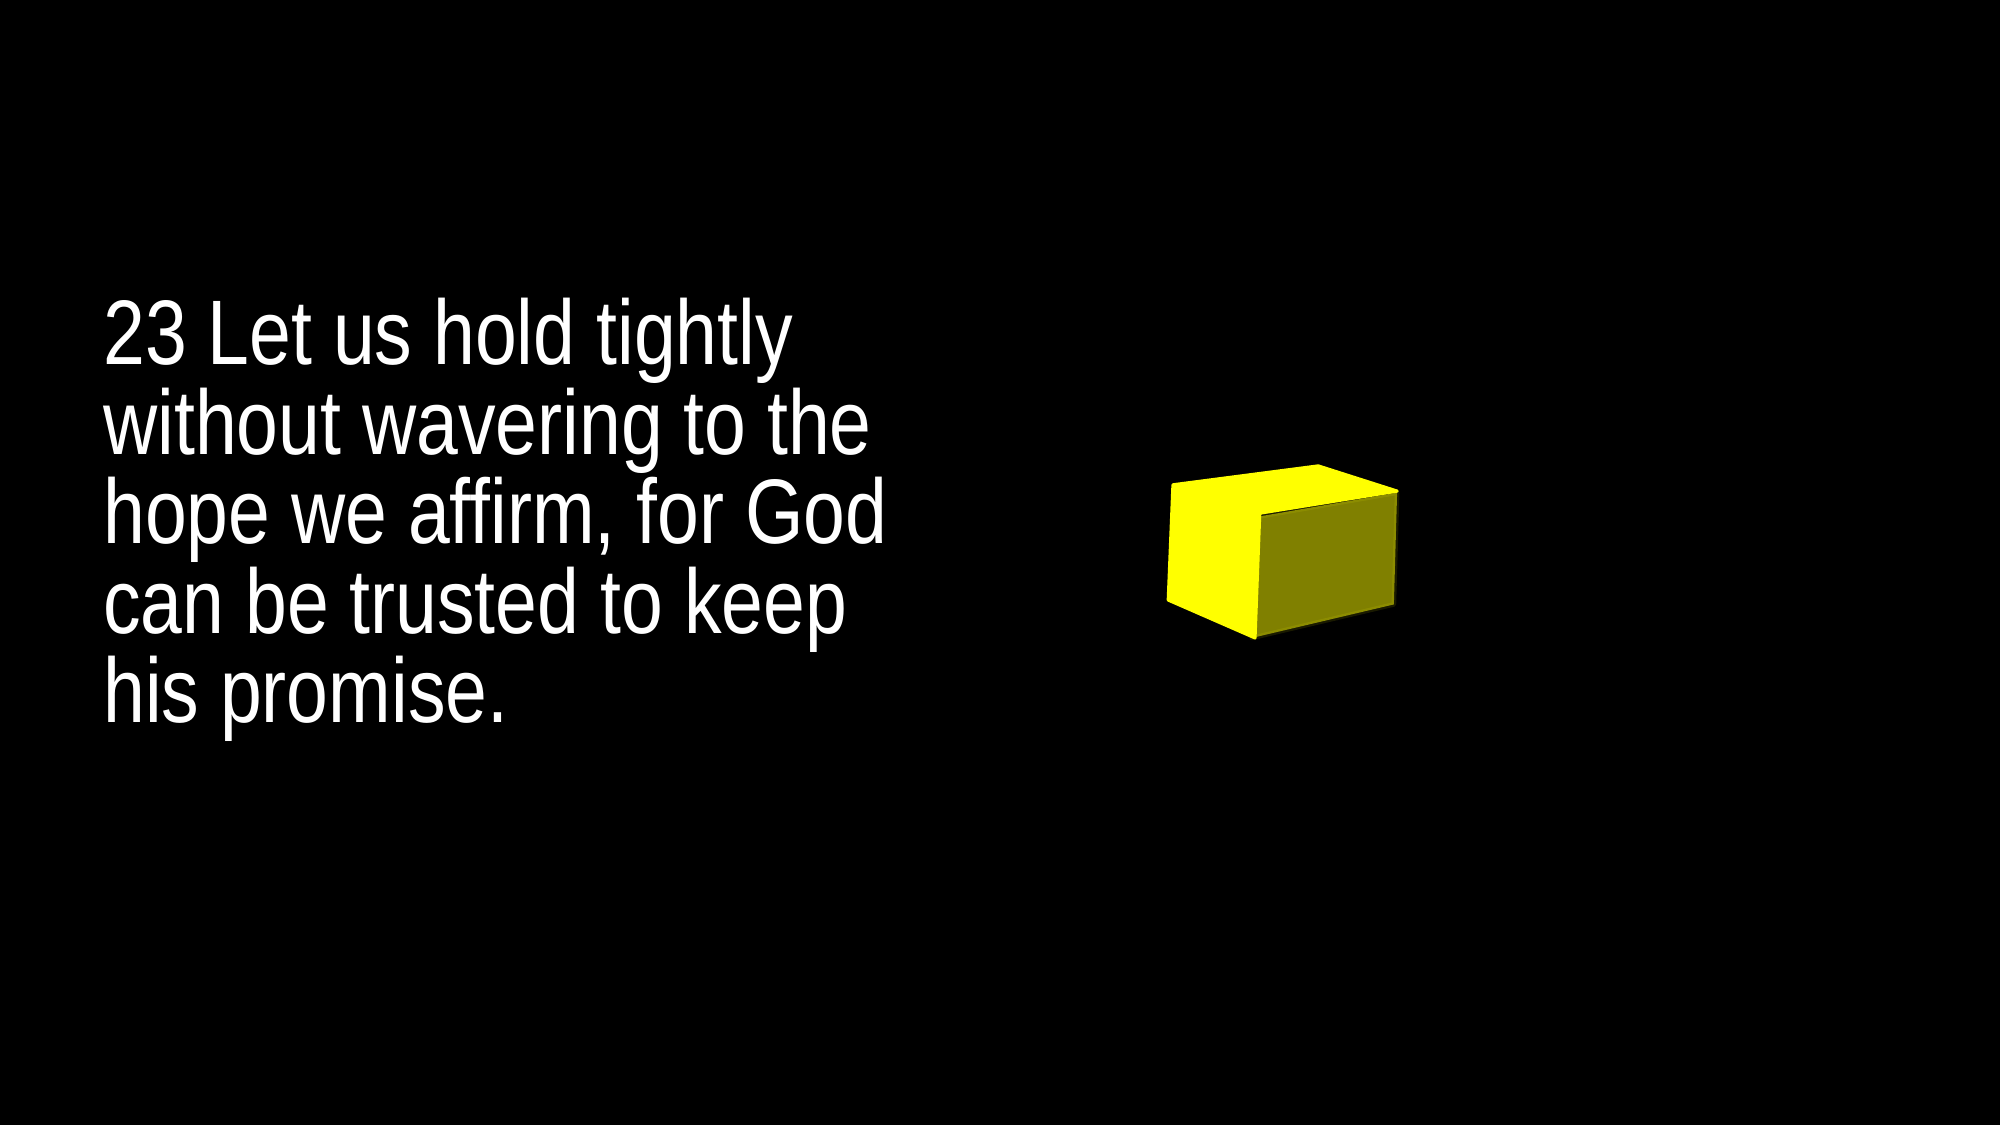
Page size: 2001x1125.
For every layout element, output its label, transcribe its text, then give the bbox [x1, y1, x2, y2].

text_box 23 Let us hold tightly without wavering to the hope we affirm, for God can be trusted to keep his promise. [82, 286, 914, 900]
text_box [1250, 491, 1399, 640]
text_box [1166, 464, 1399, 638]
